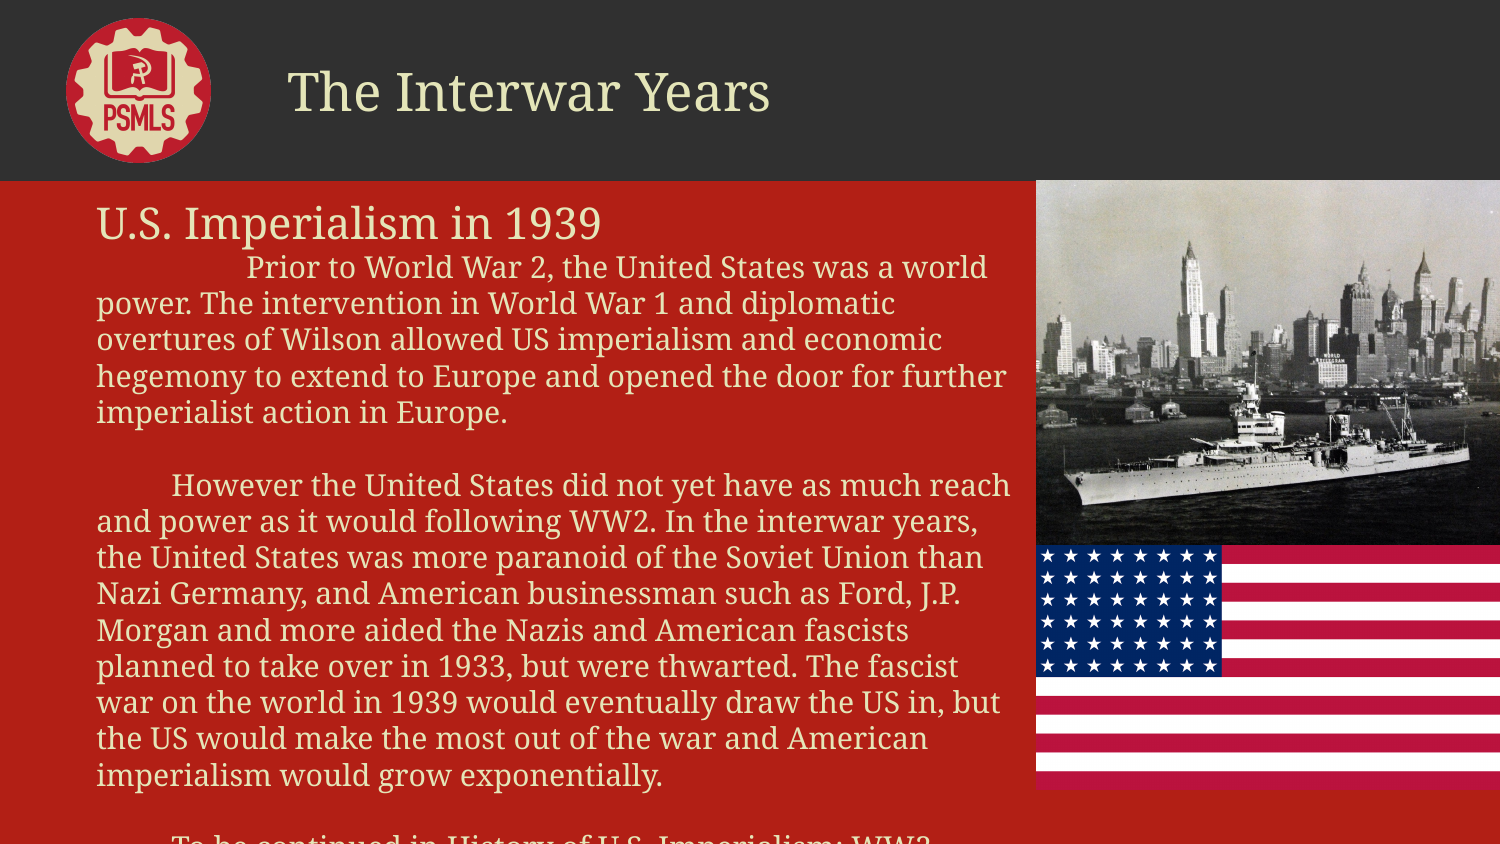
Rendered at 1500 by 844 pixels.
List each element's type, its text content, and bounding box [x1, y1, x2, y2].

picture [1036, 180, 1500, 790]
picture [66, 18, 211, 163]
text_box [0, 0, 1500, 181]
text_box U.S. Imperialism in 1939 Prior to World War 2, the United States was a world power. The intervention in World War 1 and diplomatic overtures of Wilson allowed US imperialism and economic hegemony to extend to Europe and opened the door for further imperialist action in Europe. However the United States did not yet have as much reach and power as it would following WW2. In the interwar years, the United States was more paranoid of the Soviet Union than Nazi Germany, and American businessman such as Ford, J.P. Morgan and more aided the Nazis and American fascists planned to take over in 1933, but were thwarted. The fascist war on the world in 1939 would eventually draw the US in, but the US would make the most out of the war and American imperialism would grow exponentially. To be continued in History of U.S. Imperialism: WW2 [81, 180, 1037, 844]
title The Interwar Years [272, 43, 1462, 138]
